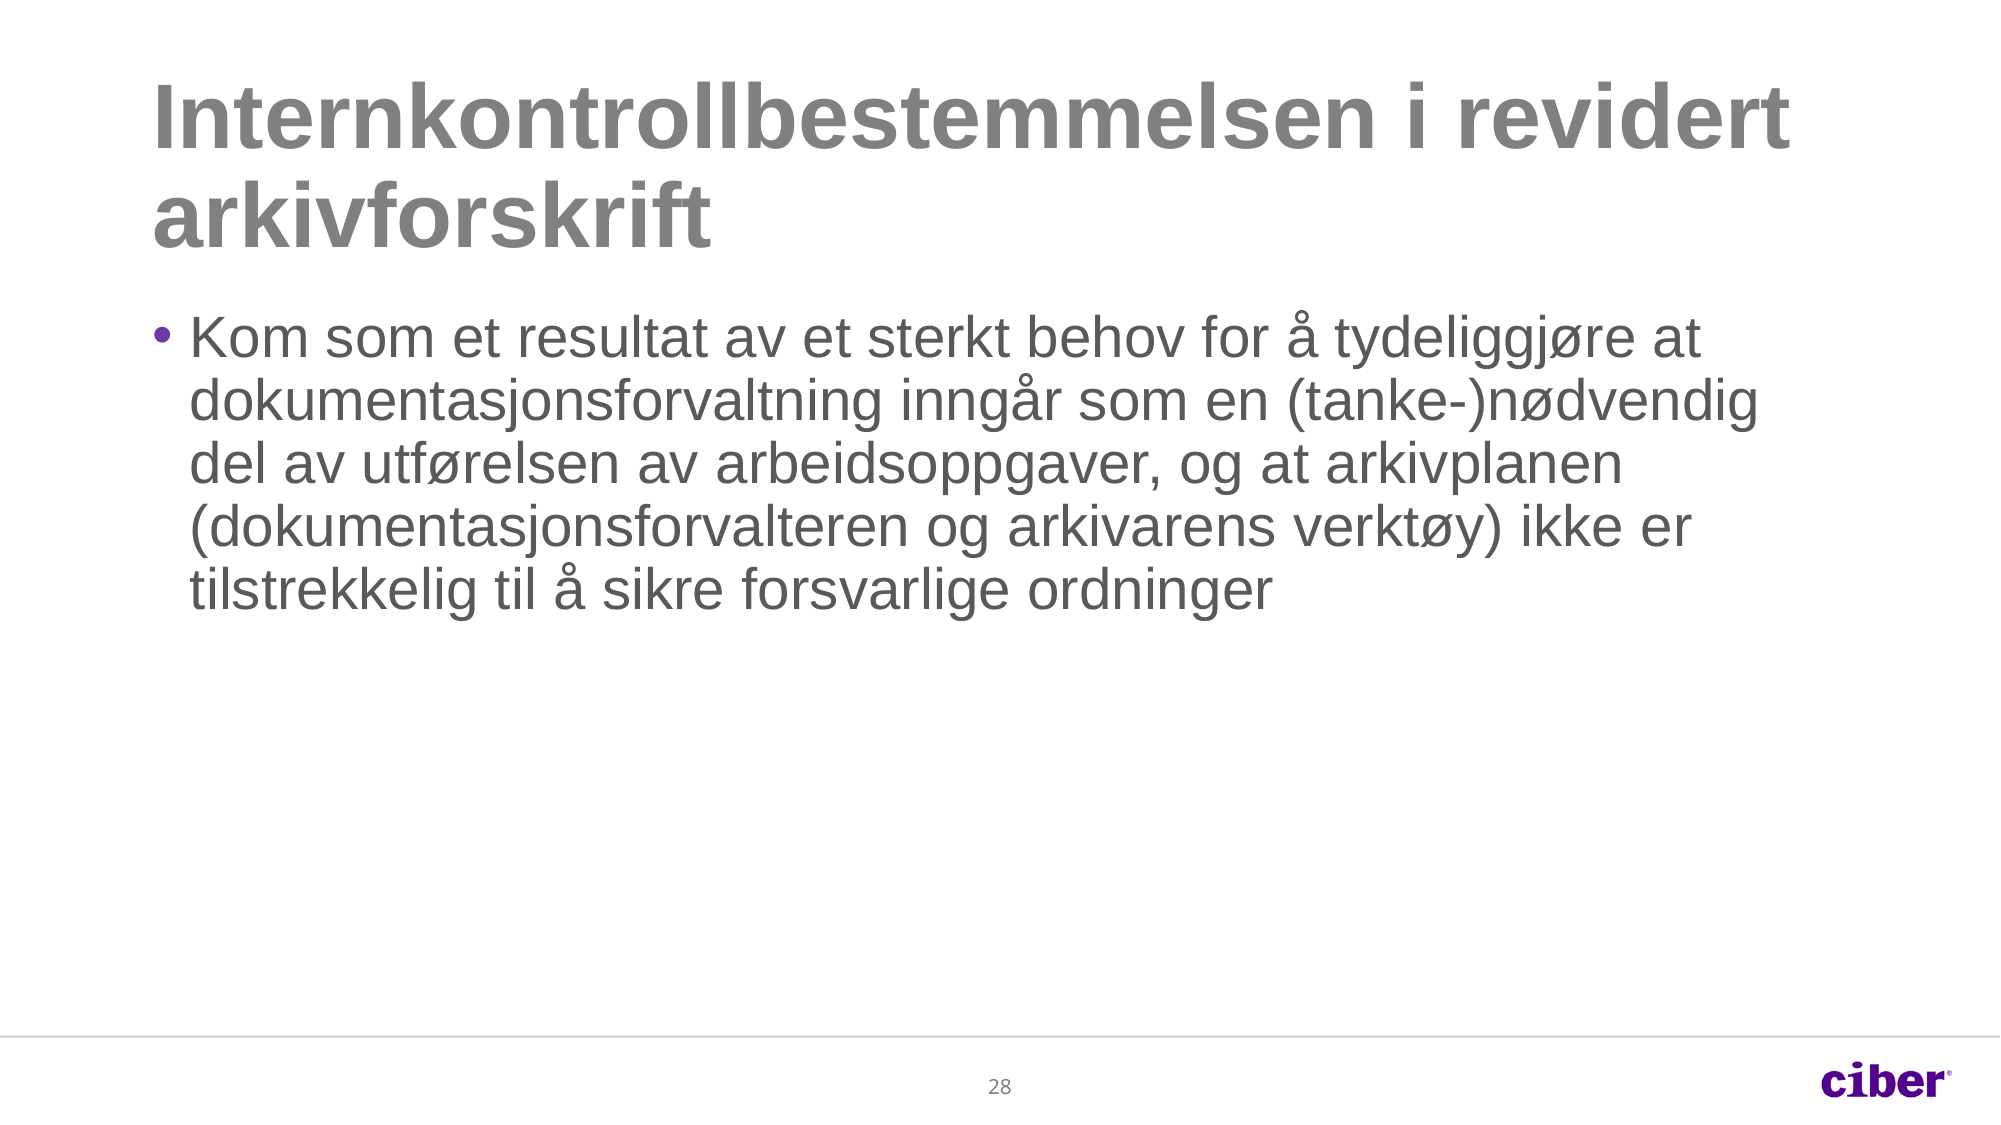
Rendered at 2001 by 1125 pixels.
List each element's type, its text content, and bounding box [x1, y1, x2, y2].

picture [1795, 1036, 1978, 1123]
list Kom som et resultat av et sterkt behov for å tydeliggjøre at dokumentasjonsforvaltning inngår som en (tanke-)nødvendig del av utførelsen av arbeidsoppgaver, og at arkivplanen (dokumentasjonsforvalteren og arkivarens verktøy) ikke er tilstrekkelig til å sikre forsvarlige ordninger [137, 299, 1863, 1014]
slide_number 28 [932, 1057, 1068, 1118]
title Internkontrollbestemmelsen i revidert arkivforskrift [137, 59, 1863, 278]
